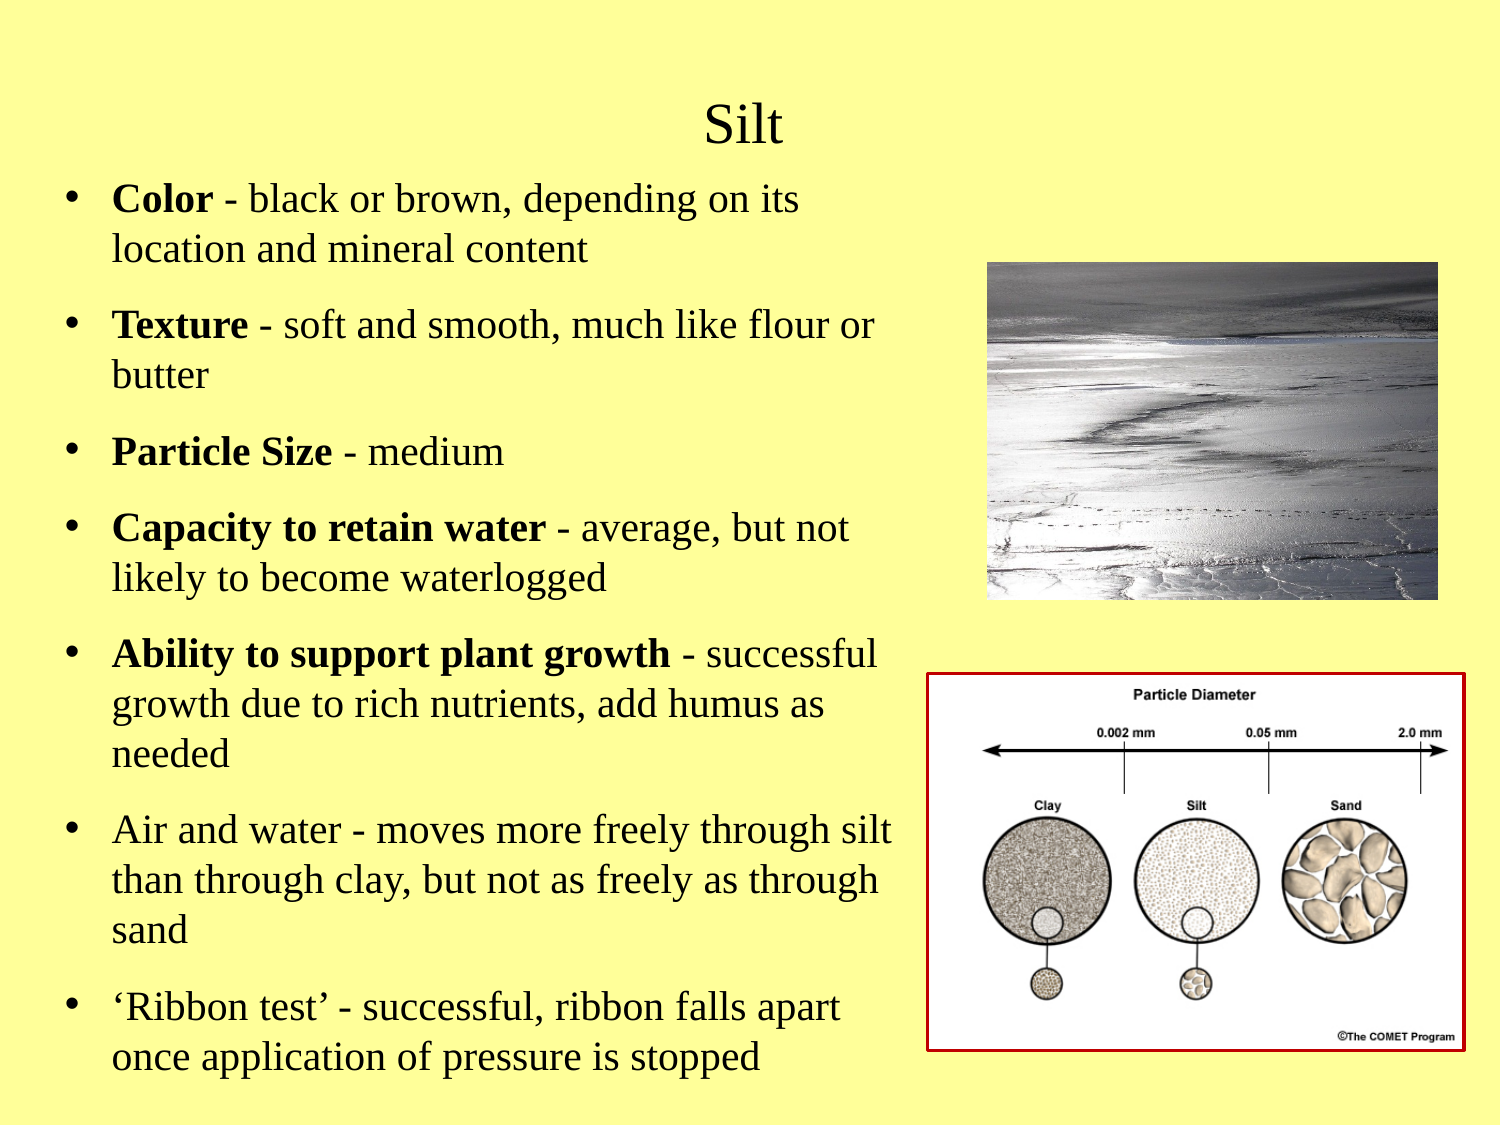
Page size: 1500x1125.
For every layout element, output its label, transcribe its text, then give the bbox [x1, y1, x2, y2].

title Silt [68, 26, 1419, 215]
picture [928, 674, 1463, 1049]
picture [987, 262, 1438, 600]
text_box Color - black or brown, depending on its location and mineral content Texture - soft and smooth, much like flour or butter Particle Size - medium Capacity to retain water - average, but not likely to become waterlogged Ability to support plant growth - successful growth due to rich nutrients, add humus as needed Air and water - moves more freely through silt than through clay, but not as freely as through sand ‘Ribbon test’ - successful, ribbon falls apart once application of pressure is stopped [49, 163, 929, 1086]
